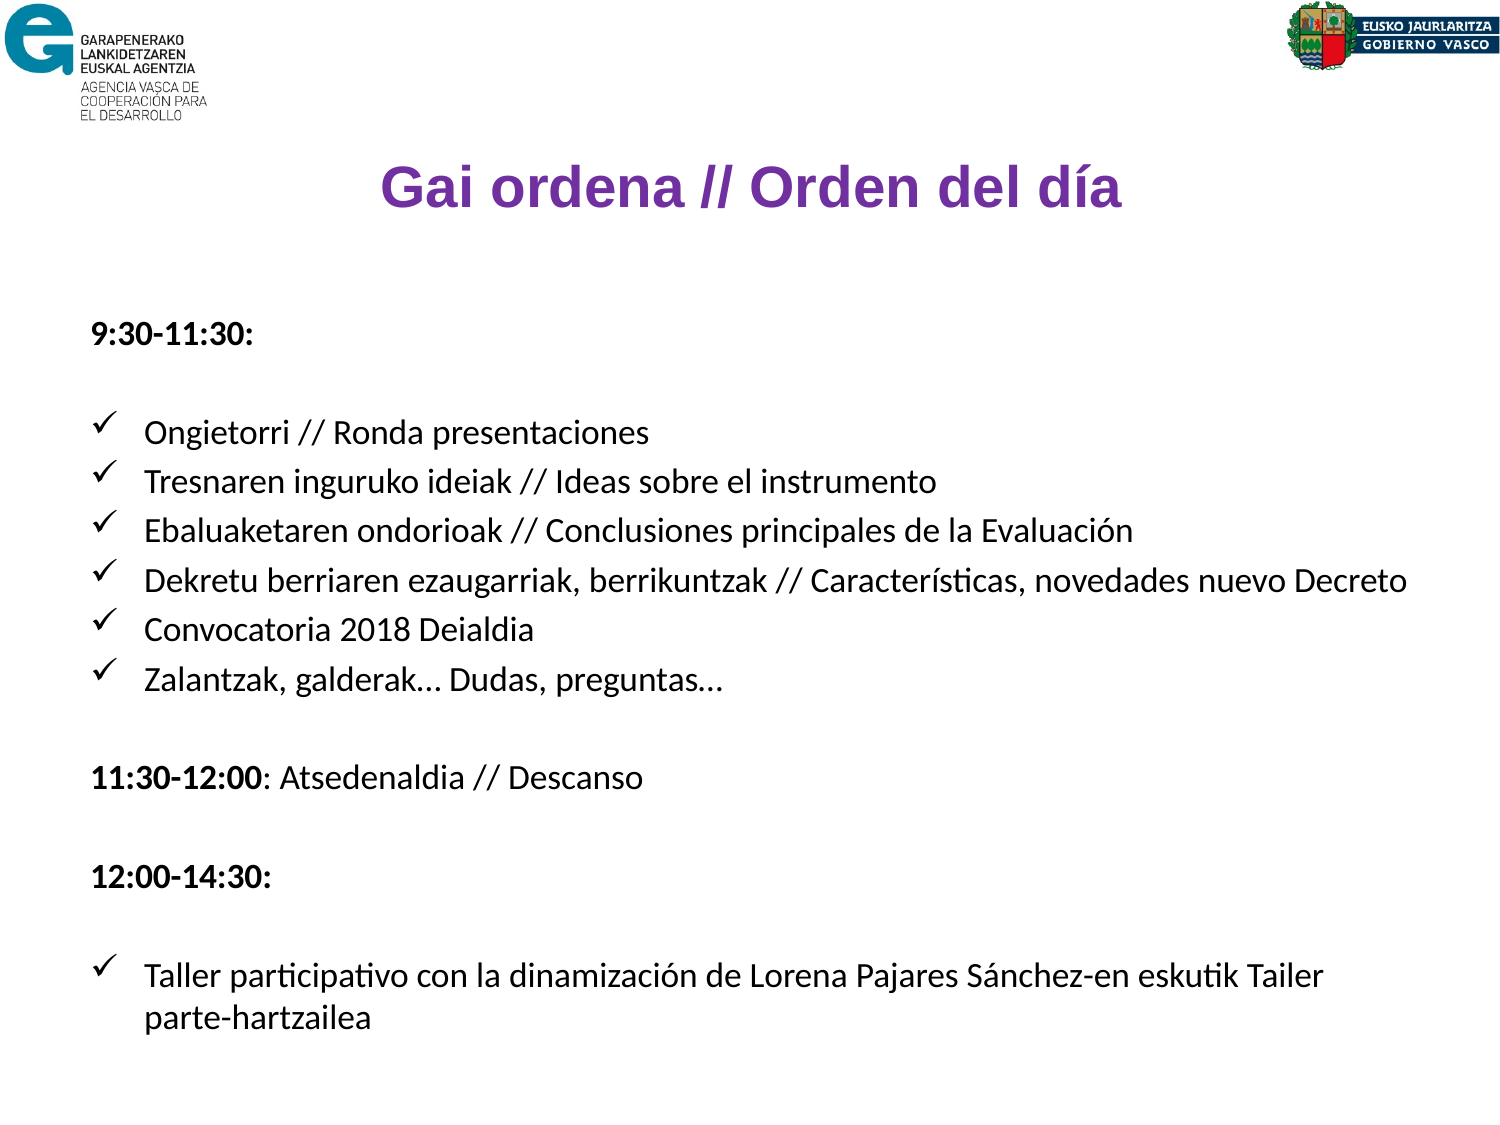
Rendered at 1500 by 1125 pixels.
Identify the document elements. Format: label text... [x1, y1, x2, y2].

picture [0, 0, 212, 123]
list 9:30-11:30: Ongietorri // Ronda presentaciones Tresnaren inguruko ideiak // Ideas sobre el instrumento Ebaluaketaren ondorioak // Conclusiones principales de la Evaluación Dekretu berriaren ezaugarriak, berrikuntzak // Características, novedades nuevo Decreto Convocatoria 2018 Deialdia Zalantzak, galderak… Dudas, preguntas… 11:30-12:00: Atsedenaldia // Descanso 12:00-14:30: Taller participativo con la dinamización de Lorena Pajares Sánchez-en eskutik Tailer parte-hartzailea [75, 302, 1425, 1083]
picture [1285, 0, 1500, 73]
title Gai ordena // Orden del día [76, 90, 1427, 278]
